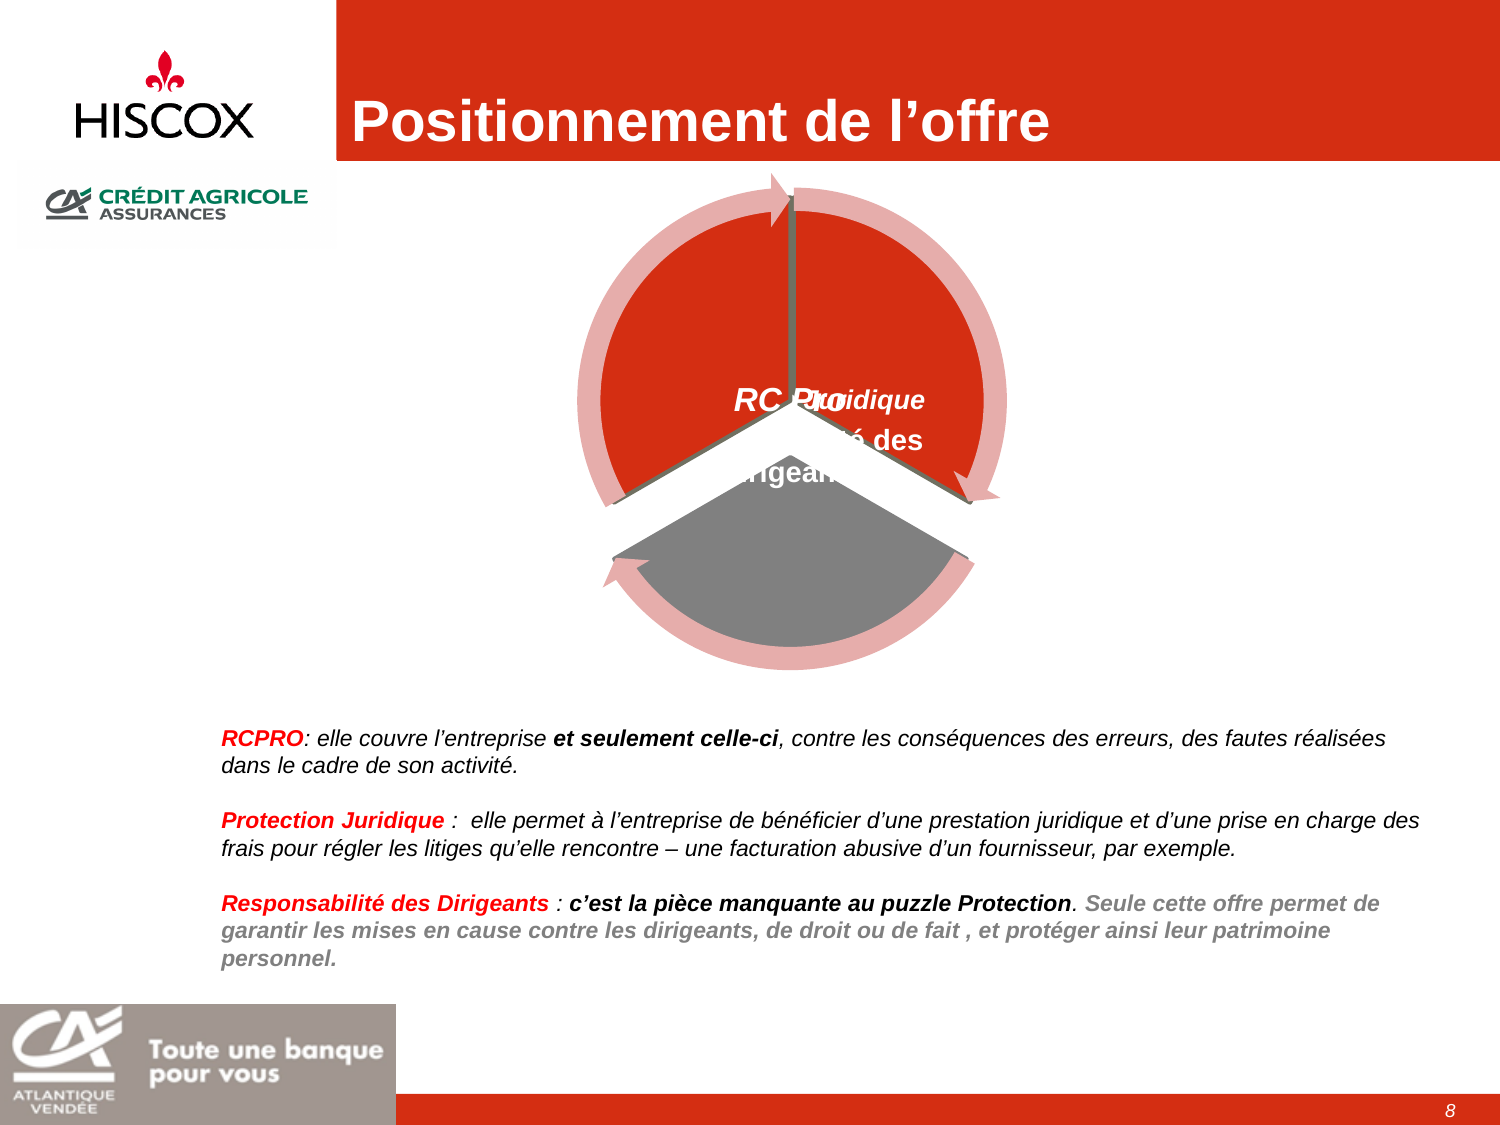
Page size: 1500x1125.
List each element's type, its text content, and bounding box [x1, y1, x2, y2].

text_box RCPRO: elle couvre l’entreprise et seulement celle-ci, contre les conséquences des erreurs, des fautes réalisées dans le cadre de son activité. Protection Juridique : elle permet à l’entreprise de bénéficier d’une prestation juridique et d’une prise en charge des frais pour régler les litiges qu’elle rencontre – une facturation abusive d’un fournisseur, par exemple. Responsabilité des Dirigeants : c’est la pièce manquante au puzzle Protection. Seule cette offre permet de garantir les mises en cause contre les dirigeants, de droit ou de fait , et protéger ainsi leur patrimoine personnel. [206, 716, 1447, 978]
picture [76, 50, 254, 138]
picture [17, 160, 337, 249]
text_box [324, 219, 1247, 705]
picture [0, 1004, 396, 1125]
title Positionnement de l’offre [336, 0, 1500, 162]
slide_number 8 [1344, 1091, 1471, 1125]
